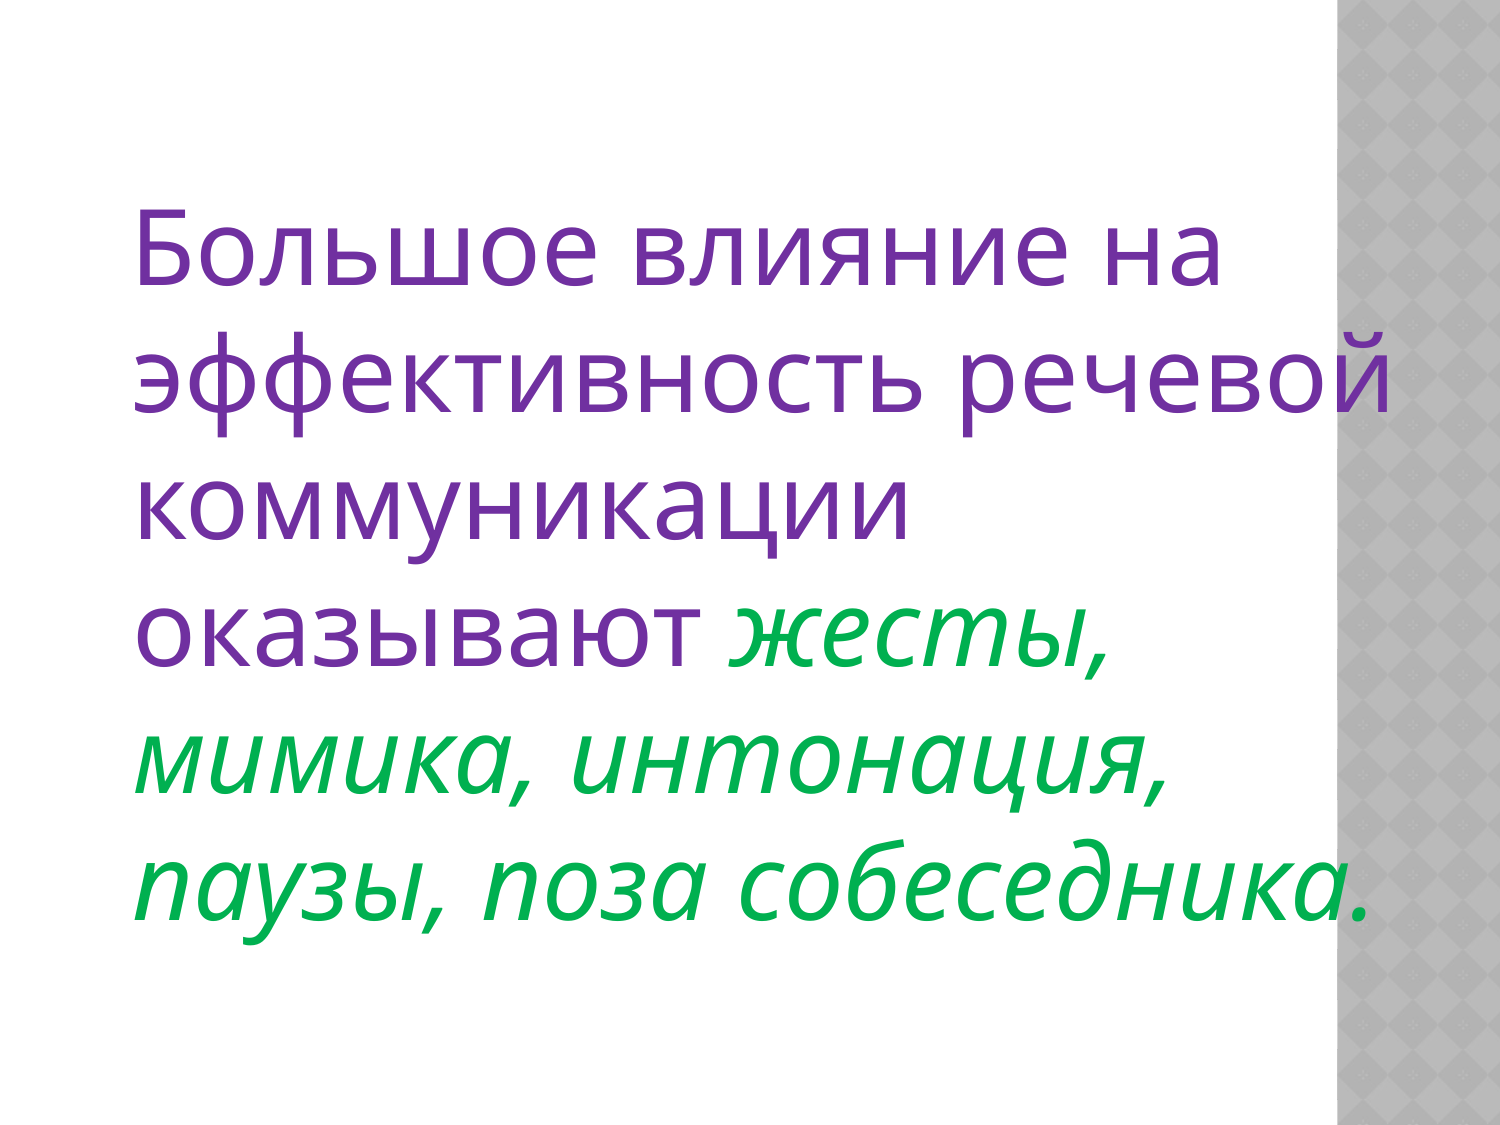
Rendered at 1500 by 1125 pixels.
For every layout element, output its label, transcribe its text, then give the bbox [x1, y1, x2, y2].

list Большое влияние на эффективность речевой коммуникации оказывают жесты, мимика, интонация, паузы, поза собеседника. [75, 172, 1436, 1059]
